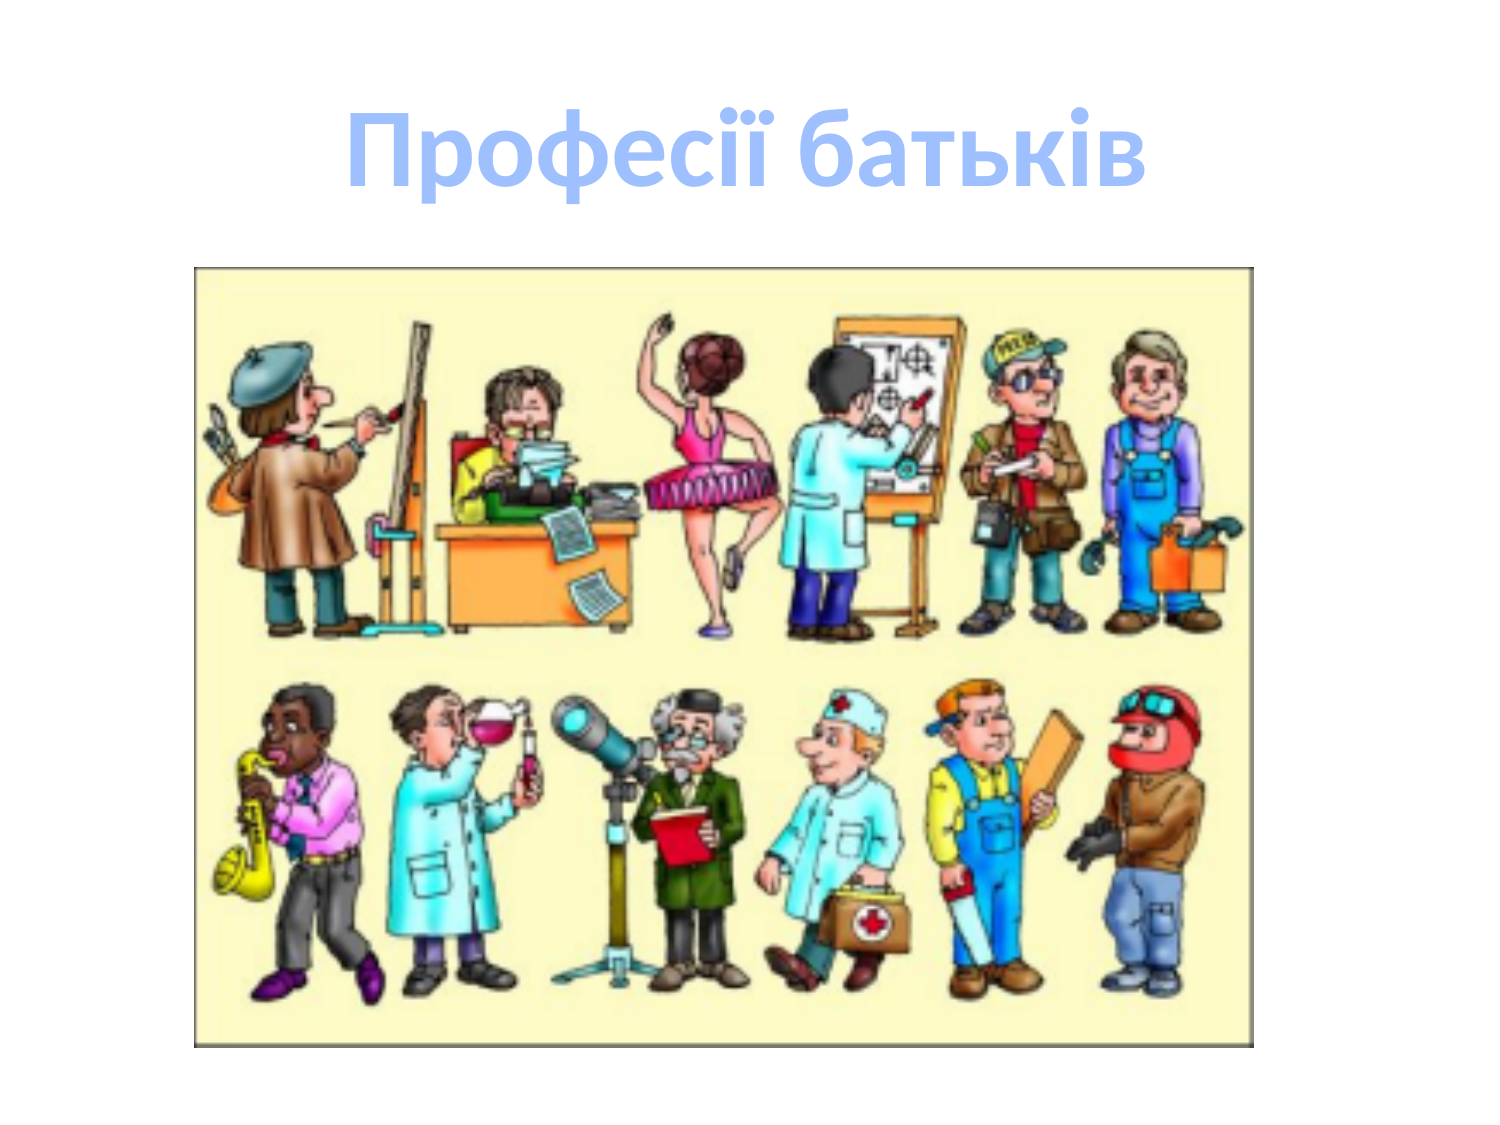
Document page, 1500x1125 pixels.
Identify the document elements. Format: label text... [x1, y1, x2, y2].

picture [194, 266, 1254, 1048]
text_box Професії батьків [329, 66, 1166, 217]
